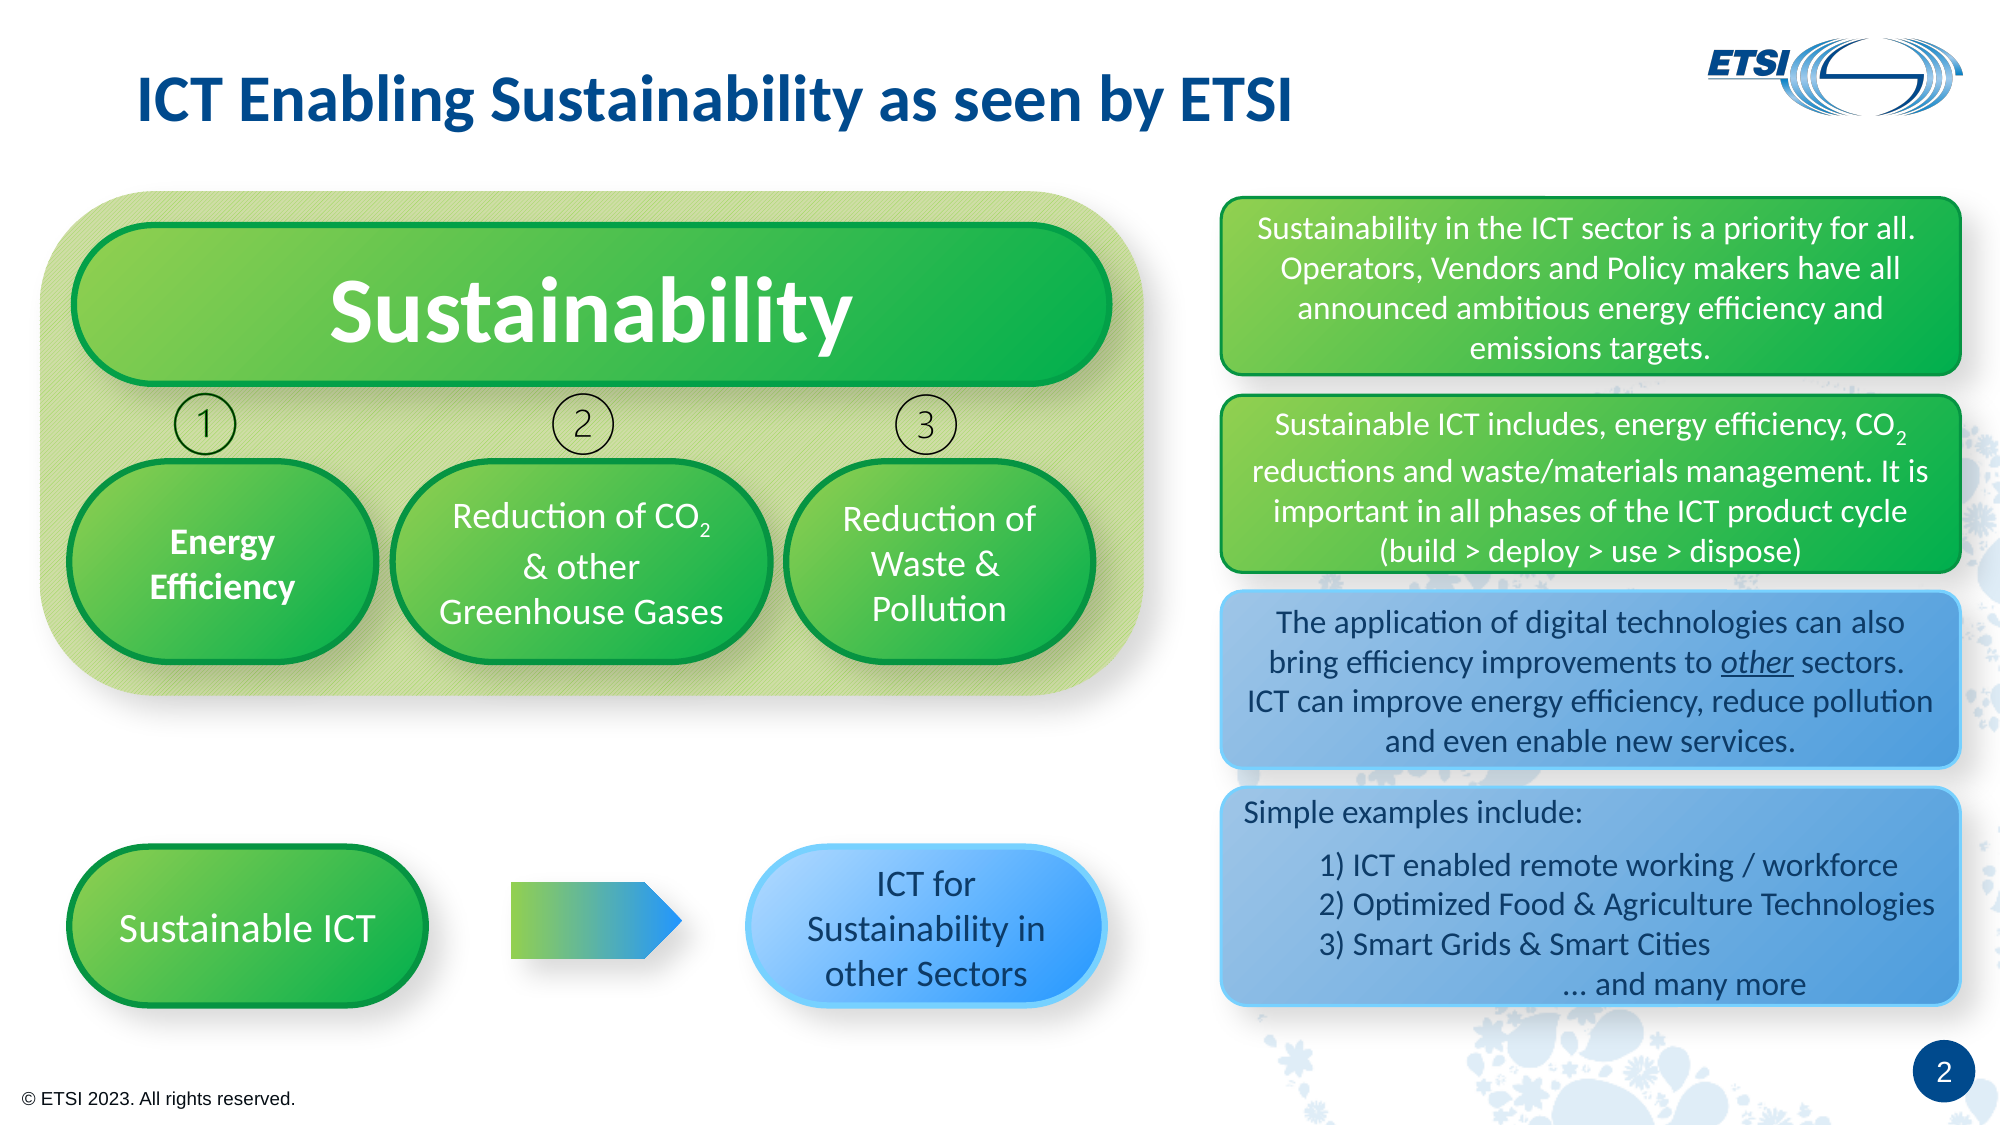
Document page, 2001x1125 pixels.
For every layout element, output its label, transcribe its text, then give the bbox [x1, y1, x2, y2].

slide_number 2 [1894, 1040, 1995, 1103]
text_box Reduction of CO2 & other Greenhouse Gases [391, 460, 772, 664]
picture [166, 385, 244, 463]
text_box Reduction of Waste & Pollution [785, 460, 1095, 664]
text_box Sustainable ICT includes, energy efficiency, CO2 reductions and waste/materials management. It is important in all phases of the ICT product cycle (build > deploy > use > dispose) [1220, 394, 1962, 574]
text_box The application of digital technologies can also bring efficiency improvements to other sectors. ICT can improve energy efficiency, reduce pollution and even enable new services. [1220, 589, 1962, 770]
text_box [38, 195, 1145, 697]
text_box Sustainable ICT [68, 845, 427, 1007]
picture [544, 385, 622, 463]
text_box [509, 880, 684, 961]
text_box Energy Efficiency [68, 460, 378, 664]
text_box Sustainability in the ICT sector is a priority for all. Operators, Vendors and Policy makers have all announced ambitious energy efficiency and emissions targets. [1220, 196, 1962, 376]
title ICT Enabling Sustainability as seen by ETSI [121, 56, 1635, 244]
picture [887, 386, 965, 463]
text_box Simple examples include: 1) ICT enabled remote working / workforce 2) Optimized Food & Agriculture Technologies 3) Smart Grids & Smart Cities ... and many more [1220, 786, 1962, 1007]
picture [1705, 35, 1967, 118]
text_box ICT for Sustainability in other Sectors [747, 845, 1106, 1007]
text_box Sustainability [72, 224, 1111, 385]
